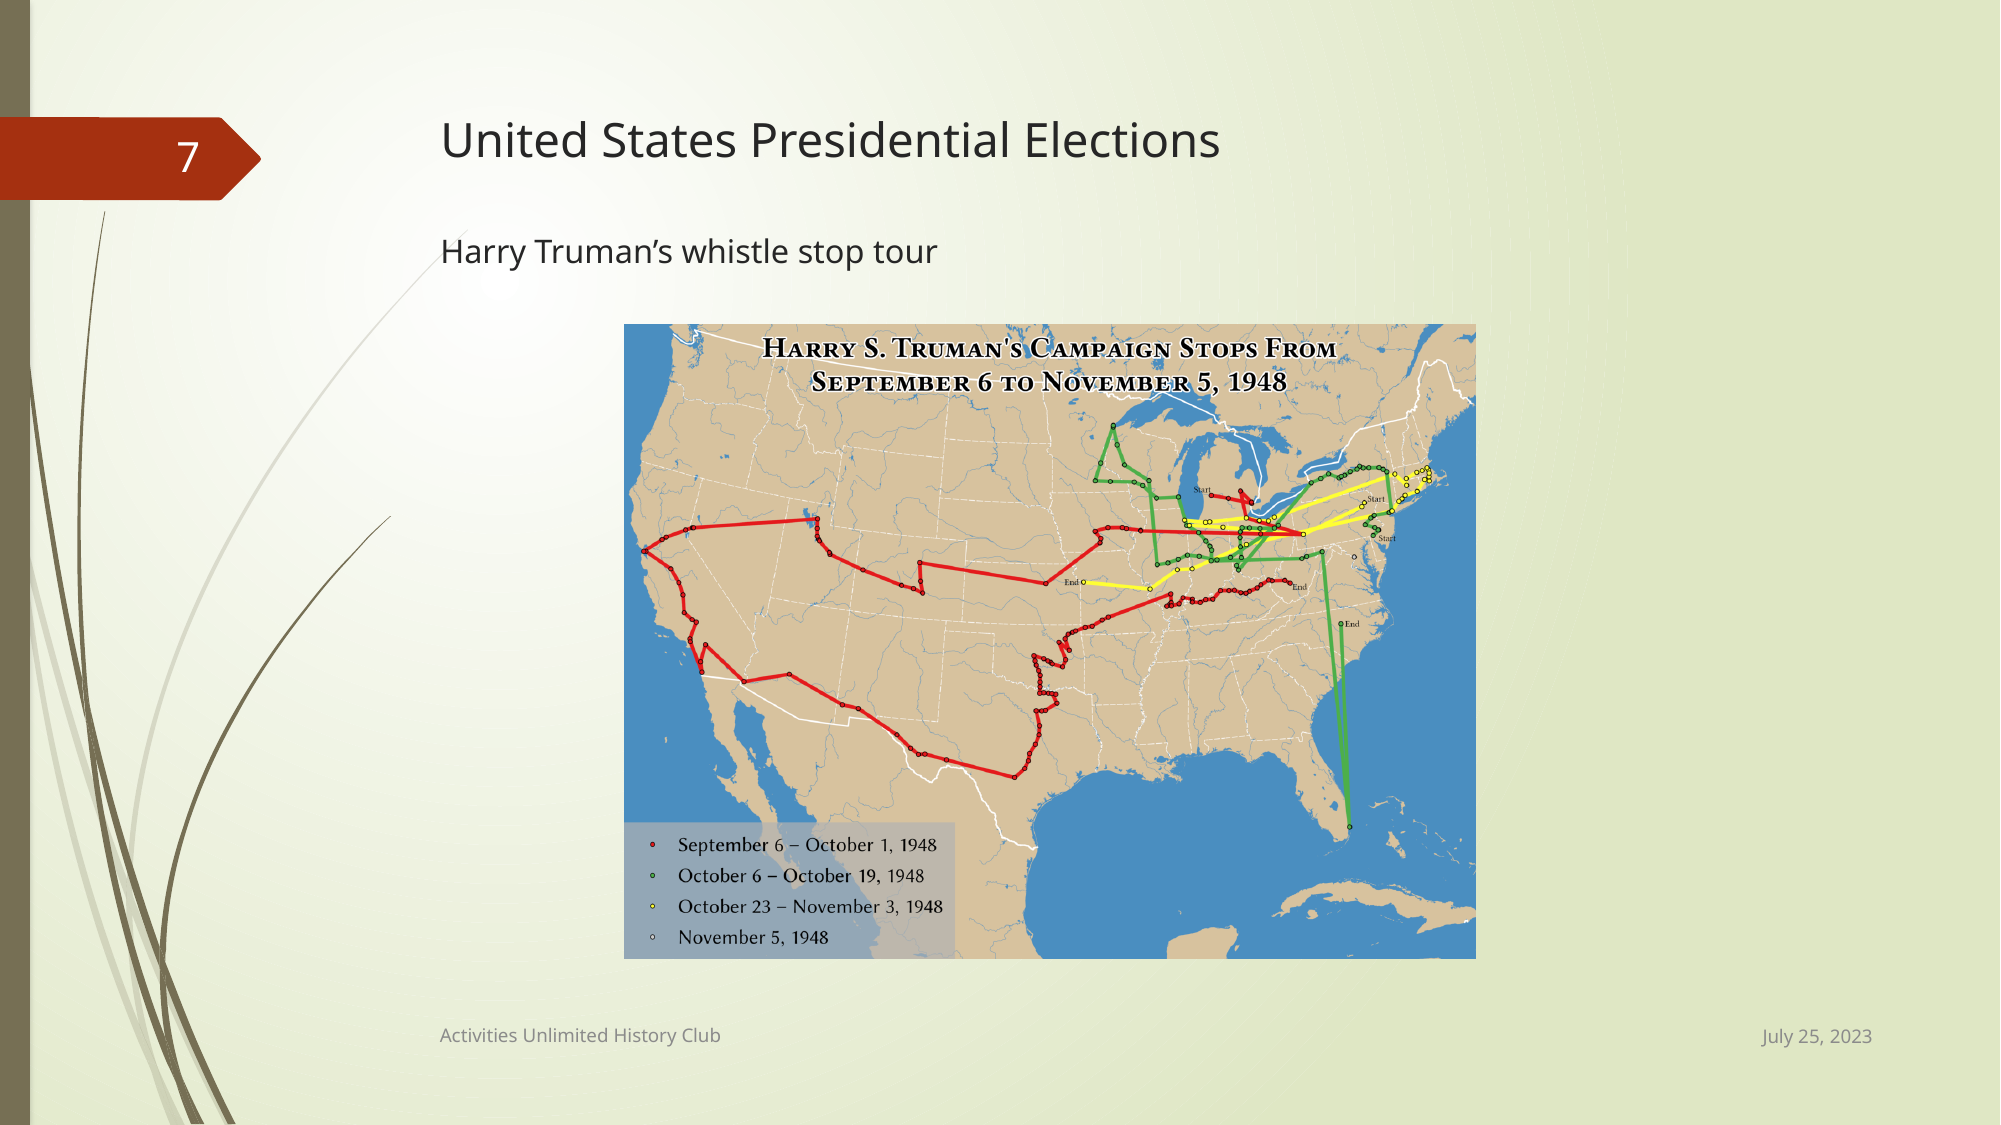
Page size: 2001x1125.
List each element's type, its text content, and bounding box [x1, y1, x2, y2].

slide_number 7 [87, 129, 216, 190]
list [624, 324, 1476, 960]
title United States Presidential Elections Harry Truman’s whistle stop tour [425, 102, 1888, 278]
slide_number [1699, 1005, 1888, 1067]
footer Activities Unlimited History Club [424, 1006, 1675, 1067]
